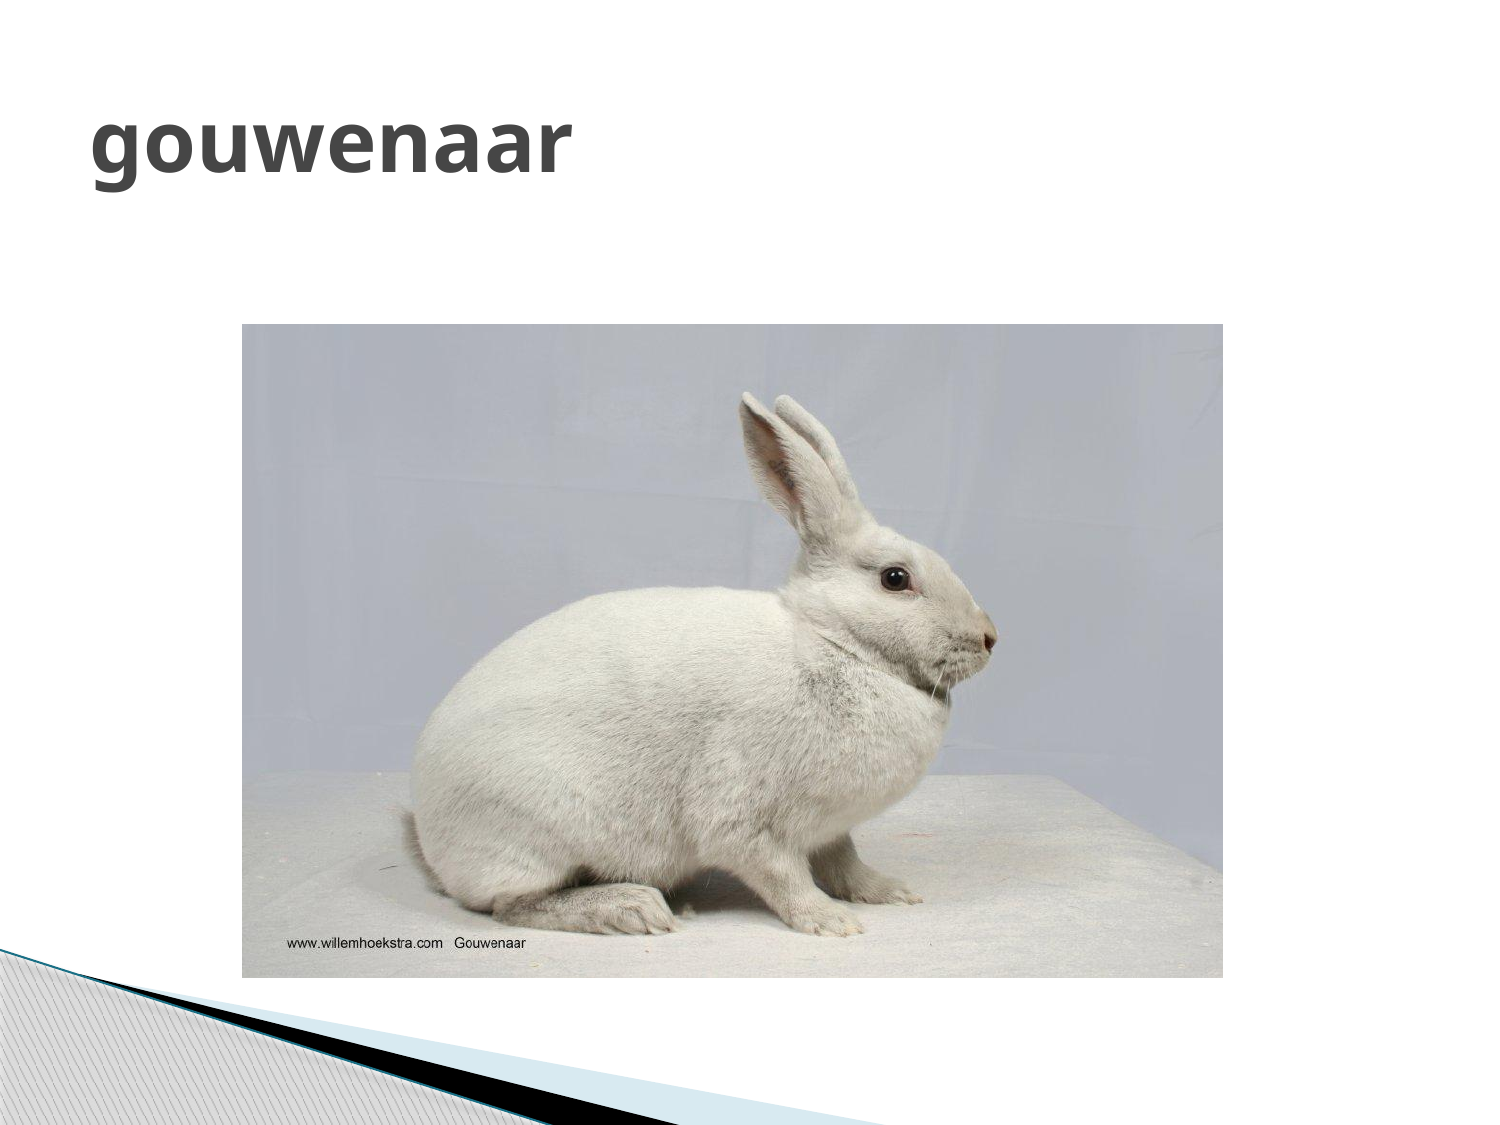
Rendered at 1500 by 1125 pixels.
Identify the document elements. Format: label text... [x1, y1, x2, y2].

picture [241, 323, 1223, 979]
title gouwenaar [75, 45, 1425, 233]
